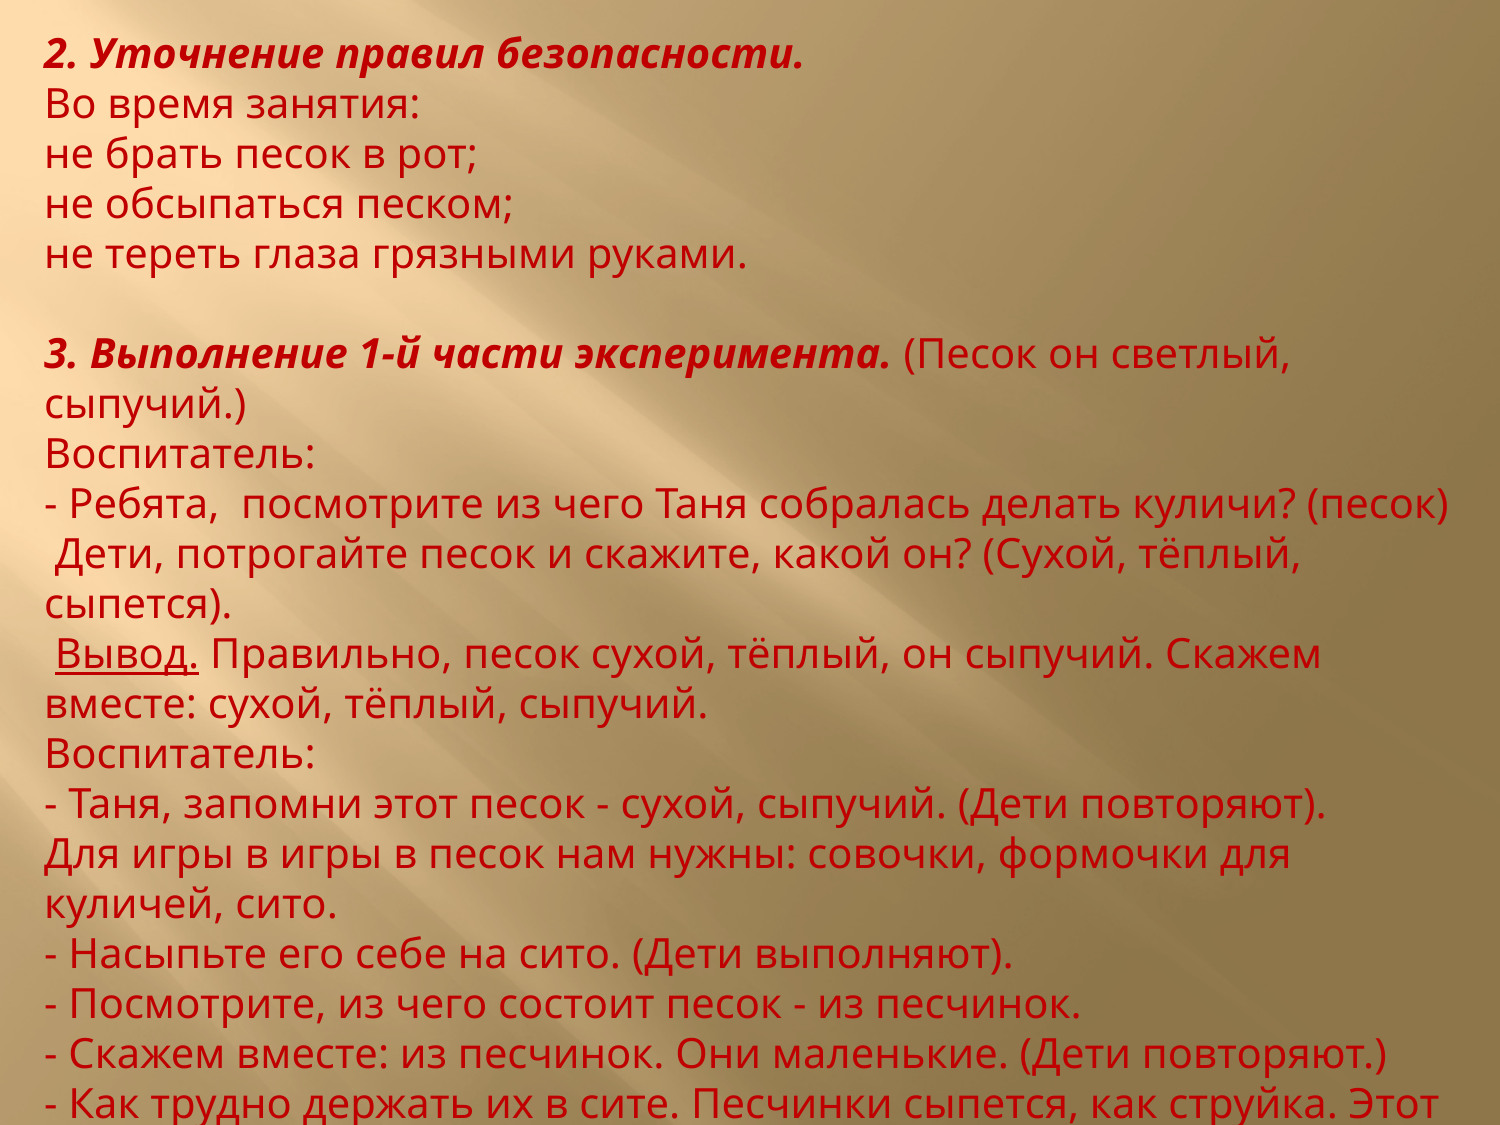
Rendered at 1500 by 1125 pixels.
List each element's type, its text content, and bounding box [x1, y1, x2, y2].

text_box 2. Уточнение правил безопасности. Во время занятия: не брать песок в рот; не обсыпаться песком; не тереть глаза грязными руками. 3. Выполнение 1-й части эксперимента. (Песок он светлый, сыпучий.) Воспитатель: - Ребята, посмотрите из чего Таня собралась делать куличи? (песок) Дети, потрогайте песок и скажите, какой он? (Сухой, тёплый, сыпется). Вывод. Правильно, песок сухой, тёплый, он сыпучий. Скажем вместе: сухой, тёплый, сыпучий. Воспитатель: - Таня, запомни этот песок - сухой, сыпучий. (Дети повторяют). Для игры в игры в песок нам нужны: совочки, формочки для куличей, сито. - Насыпьте его себе на сито. (Дети выполняют). - Посмотрите, из чего состоит песок - из песчинок. - Скажем вместе: из песчинок. Они маленькие. (Дети повторяют.) - Как трудно держать их в сите. Песчинки сыпется, как струйка. Этот песок сухой. (Педагог сопровождает свои слова демонстрацией опыта). [29, 19, 1471, 1125]
